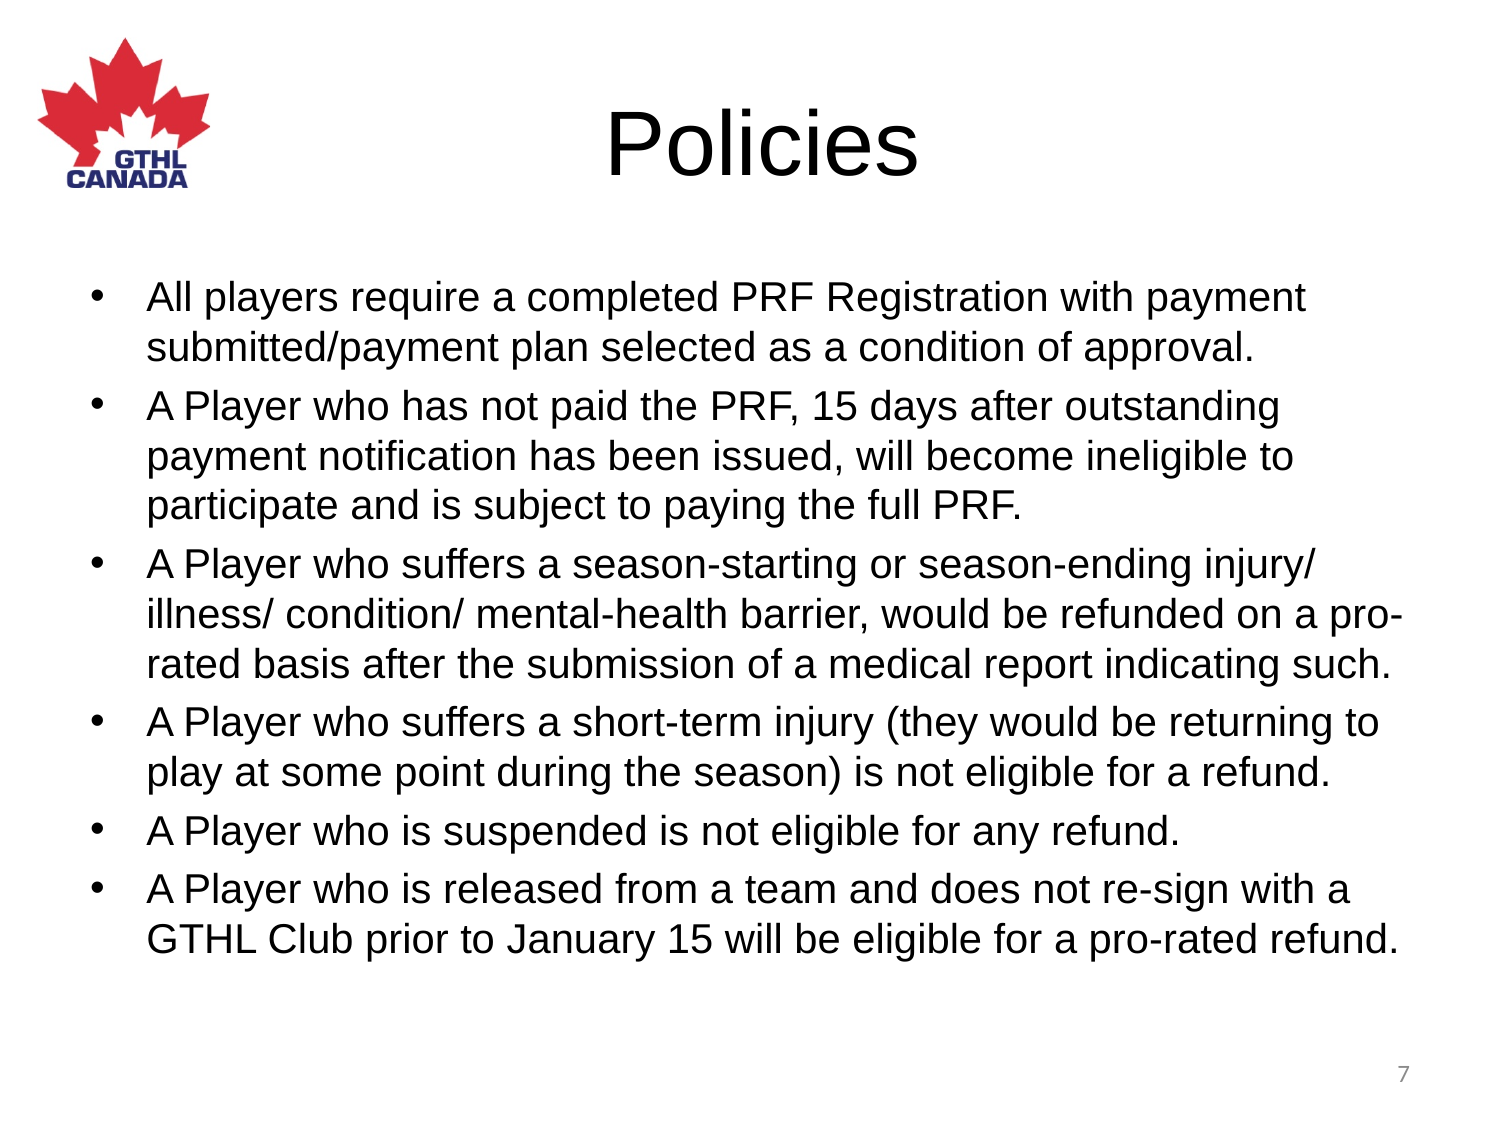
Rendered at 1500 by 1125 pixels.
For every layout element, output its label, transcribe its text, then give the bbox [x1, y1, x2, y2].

slide_number 7 [1074, 1042, 1425, 1103]
title Policies [75, 45, 1425, 233]
picture [37, 37, 211, 189]
list All players require a completed PRF Registration with payment submitted/payment plan selected as a condition of approval. A Player who has not paid the PRF, 15 days after outstanding payment notification has been issued, will become ineligible to participate and is subject to paying the full PRF. A Player who suffers a season-starting or season-ending injury/ illness/ condition/ mental-health barrier, would be refunded on a pro-rated basis after the submission of a medical report indicating such. A Player who suffers a short-term injury (they would be returning to play at some point during the season) is not eligible for a refund. A Player who is suspended is not eligible for any refund. A Player who is released from a team and does not re-sign with a GTHL Club prior to January 15 will be eligible for a pro-rated refund. [75, 262, 1425, 1013]
